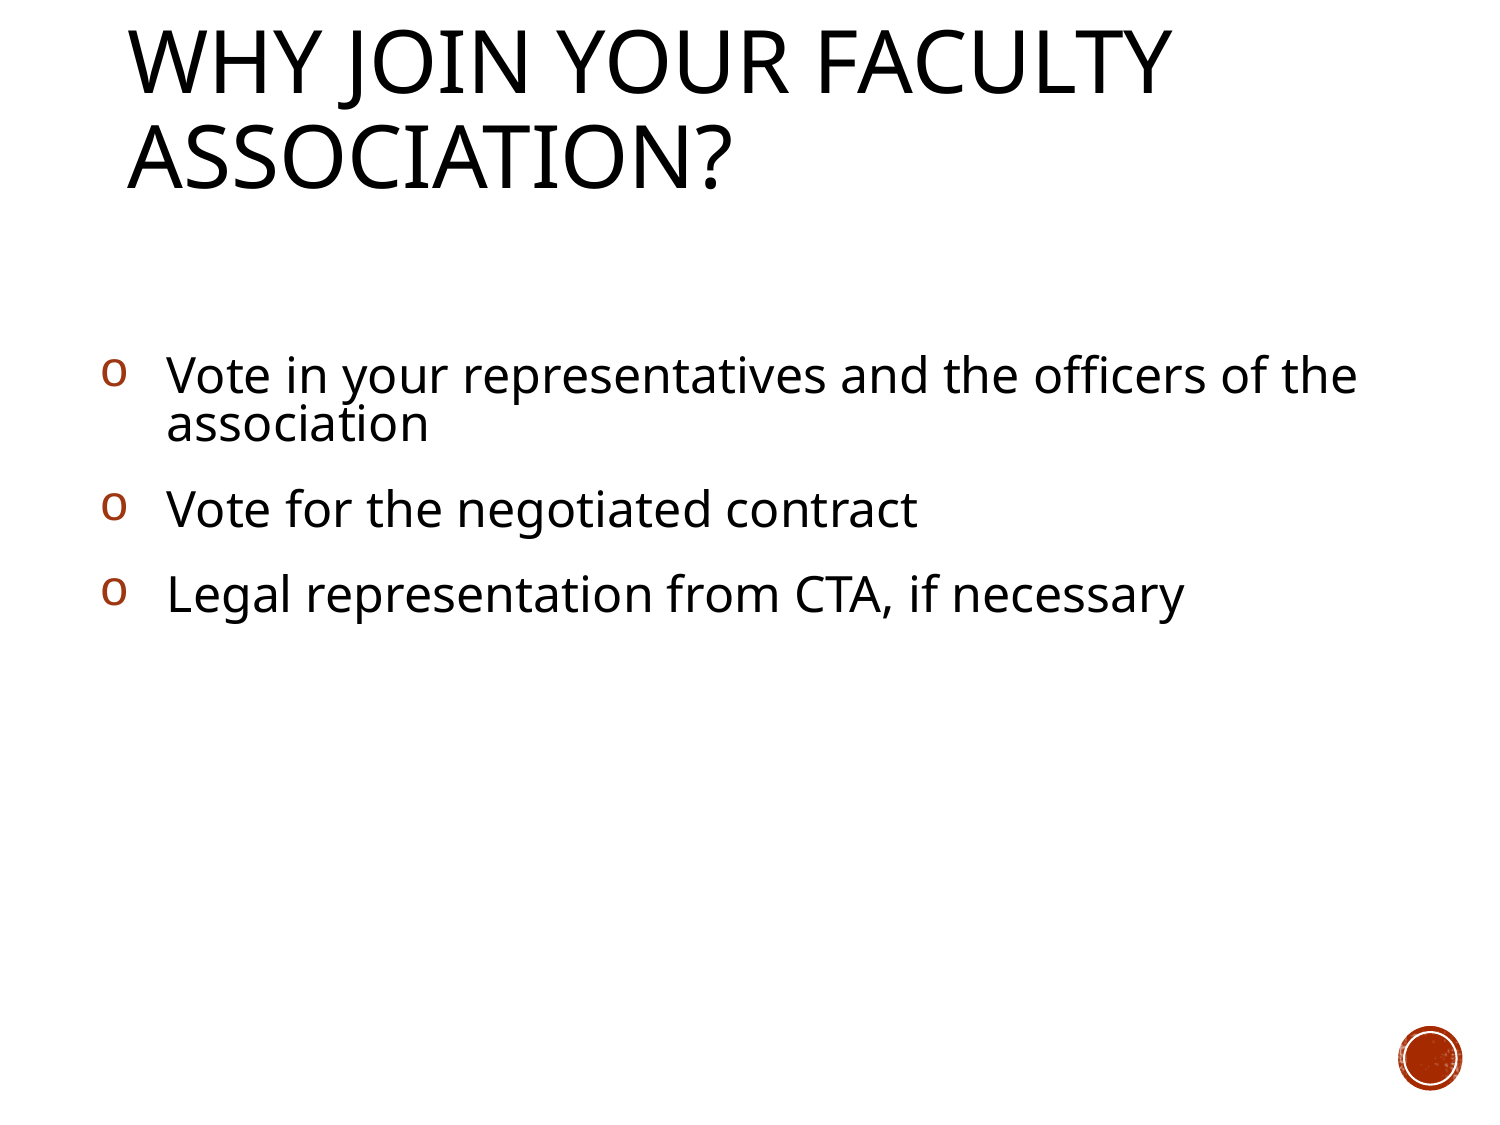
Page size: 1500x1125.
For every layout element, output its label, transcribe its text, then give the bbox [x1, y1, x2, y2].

title Why Join Your Faculty Association? [112, 26, 1388, 199]
list Vote in your representatives and the officers of the association Vote for the negotiated contract Legal representation from CTA, if necessary [61, 348, 1388, 1013]
